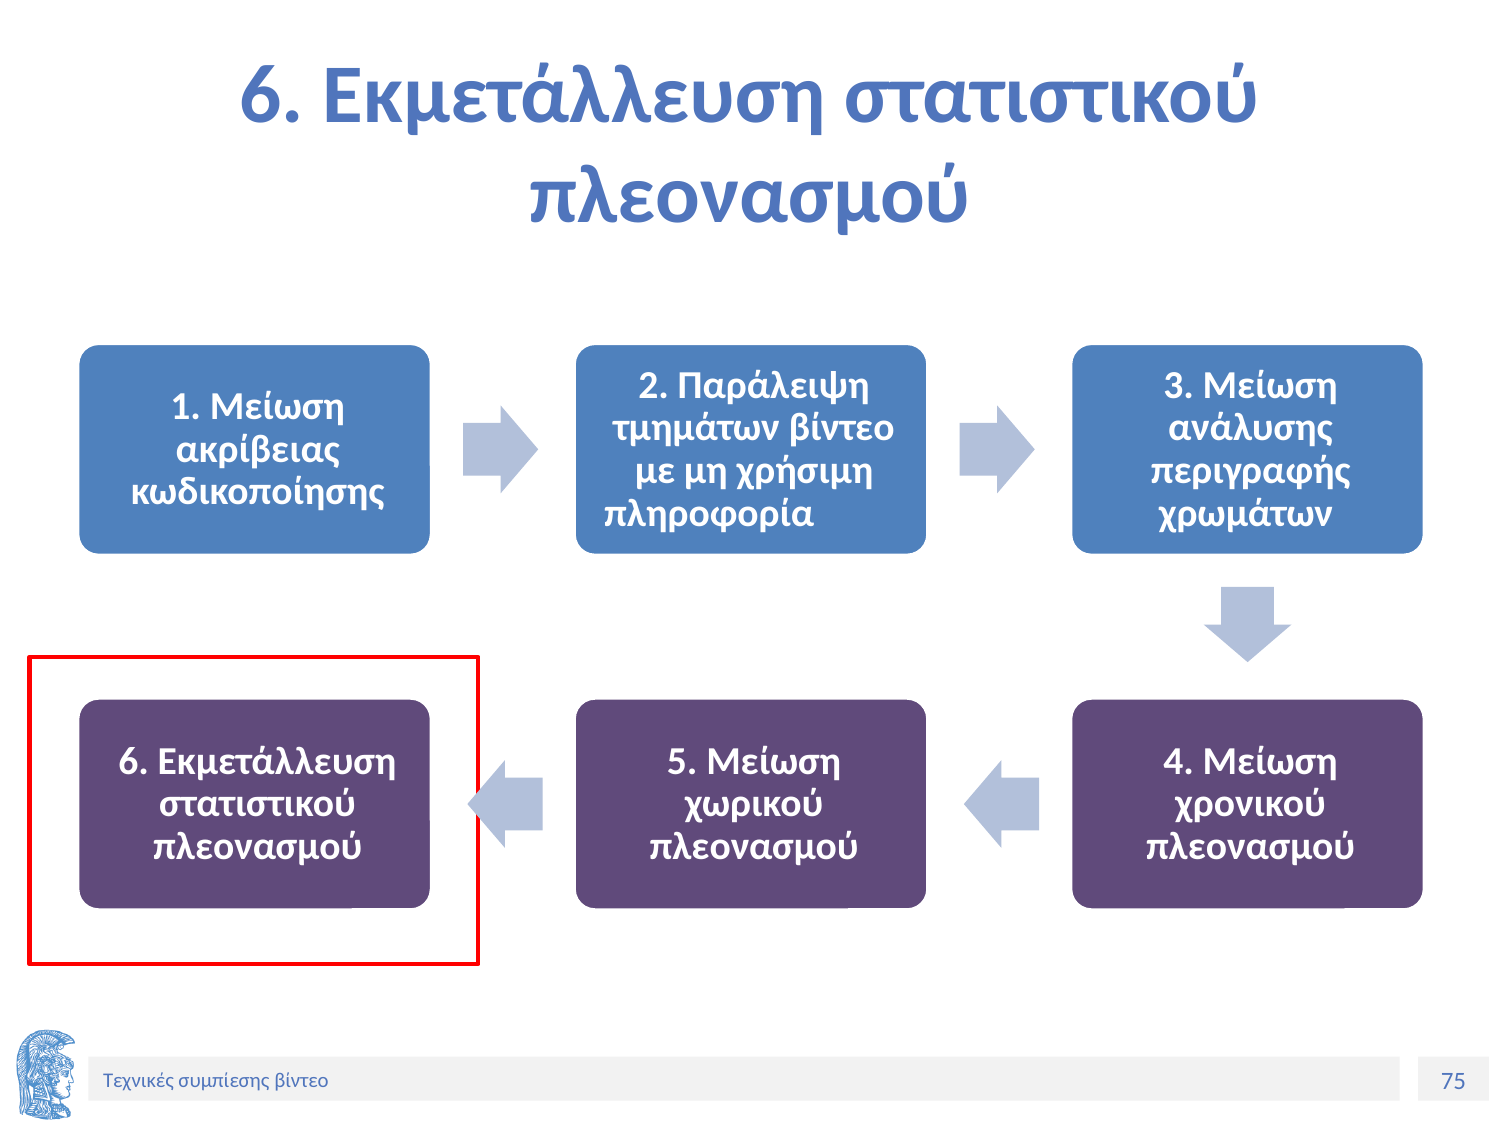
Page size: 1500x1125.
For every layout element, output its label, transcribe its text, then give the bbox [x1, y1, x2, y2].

text_box [27, 655, 70, 966]
title 6. Εκμετάλλευση στατιστικού πλεονασμού [75, 45, 1425, 233]
picture [9, 1026, 81, 1120]
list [75, 255, 1427, 999]
